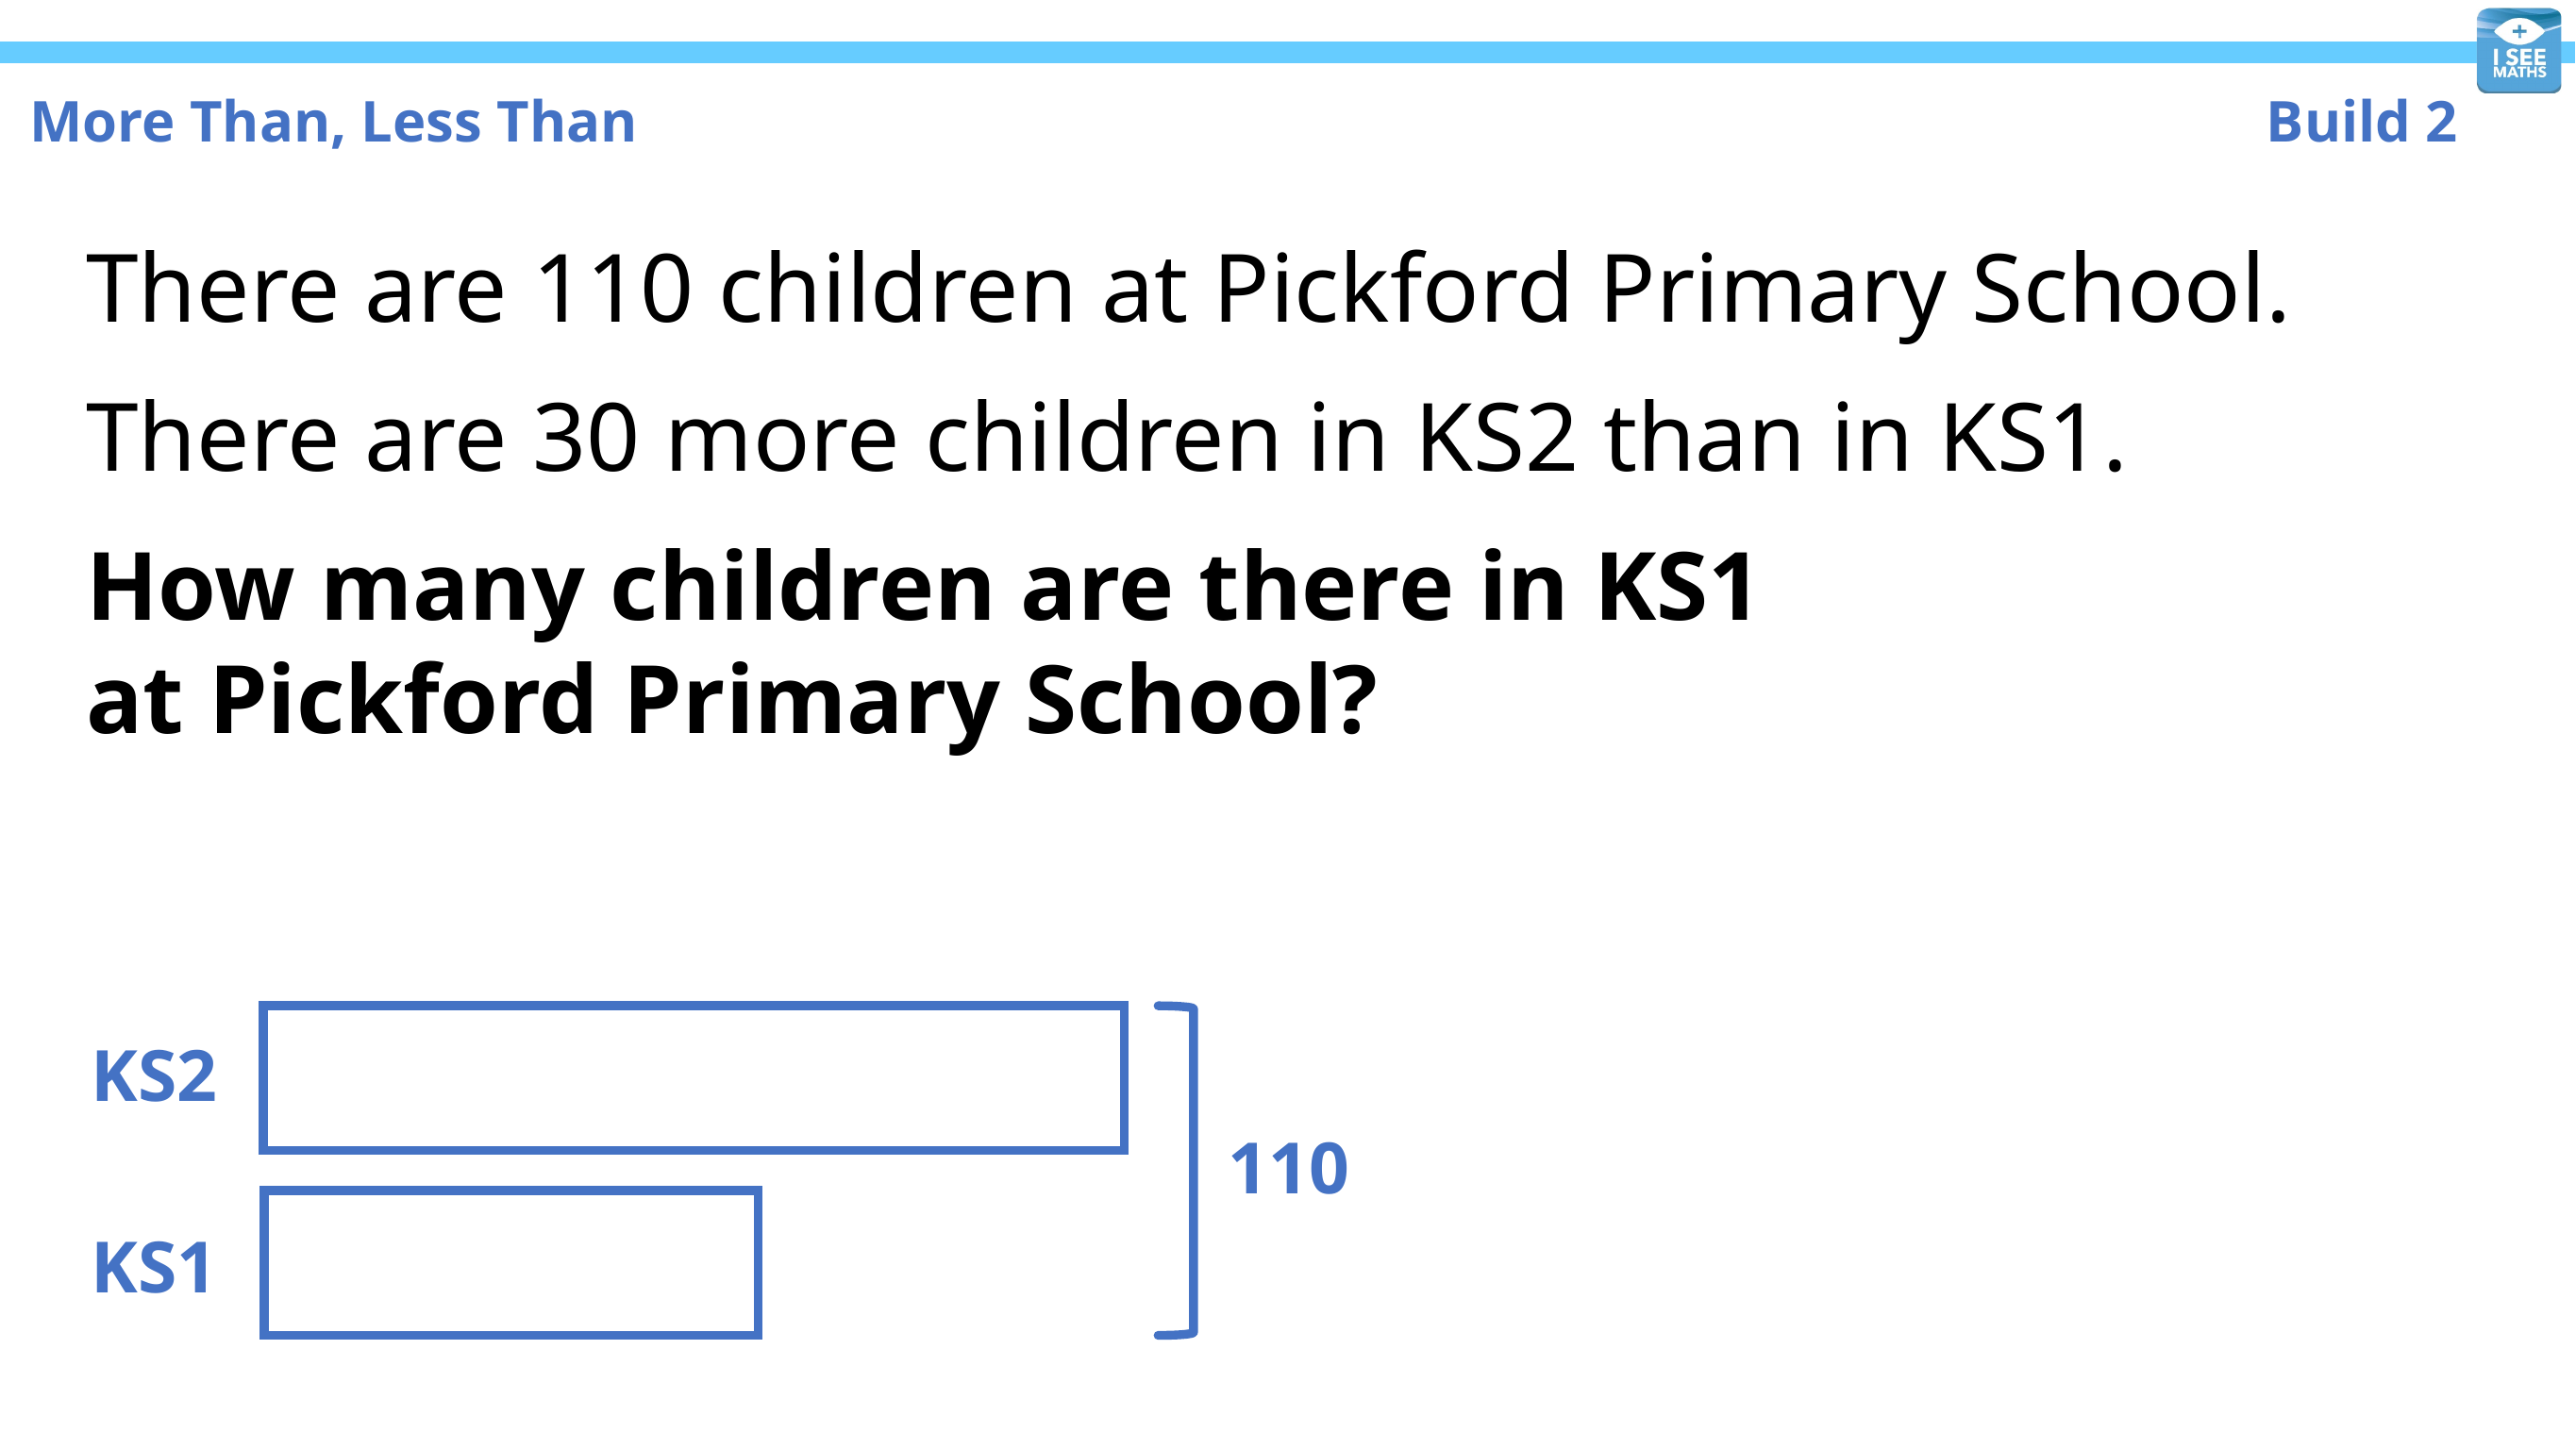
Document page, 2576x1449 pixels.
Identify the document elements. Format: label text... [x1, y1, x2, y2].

picture [2476, 8, 2562, 93]
text_box [1157, 1005, 1195, 1337]
text_box KS2 [72, 1024, 232, 1124]
text_box There are 110 children at Pickford Primary School. There are 30 more children in KS2 than in KS1. How many children are there in KS1 at Pickford Primary School? [72, 220, 2527, 760]
text_box KS1 [72, 1215, 232, 1314]
text_box [262, 1005, 1125, 1152]
text_box [2562, 42, 2575, 63]
text_box 110 [1213, 1116, 1380, 1215]
text_box [0, 42, 2476, 63]
text_box Build 2 [2252, 78, 2472, 160]
text_box [263, 1190, 760, 1337]
text_box More Than, Less Than [15, 78, 652, 160]
